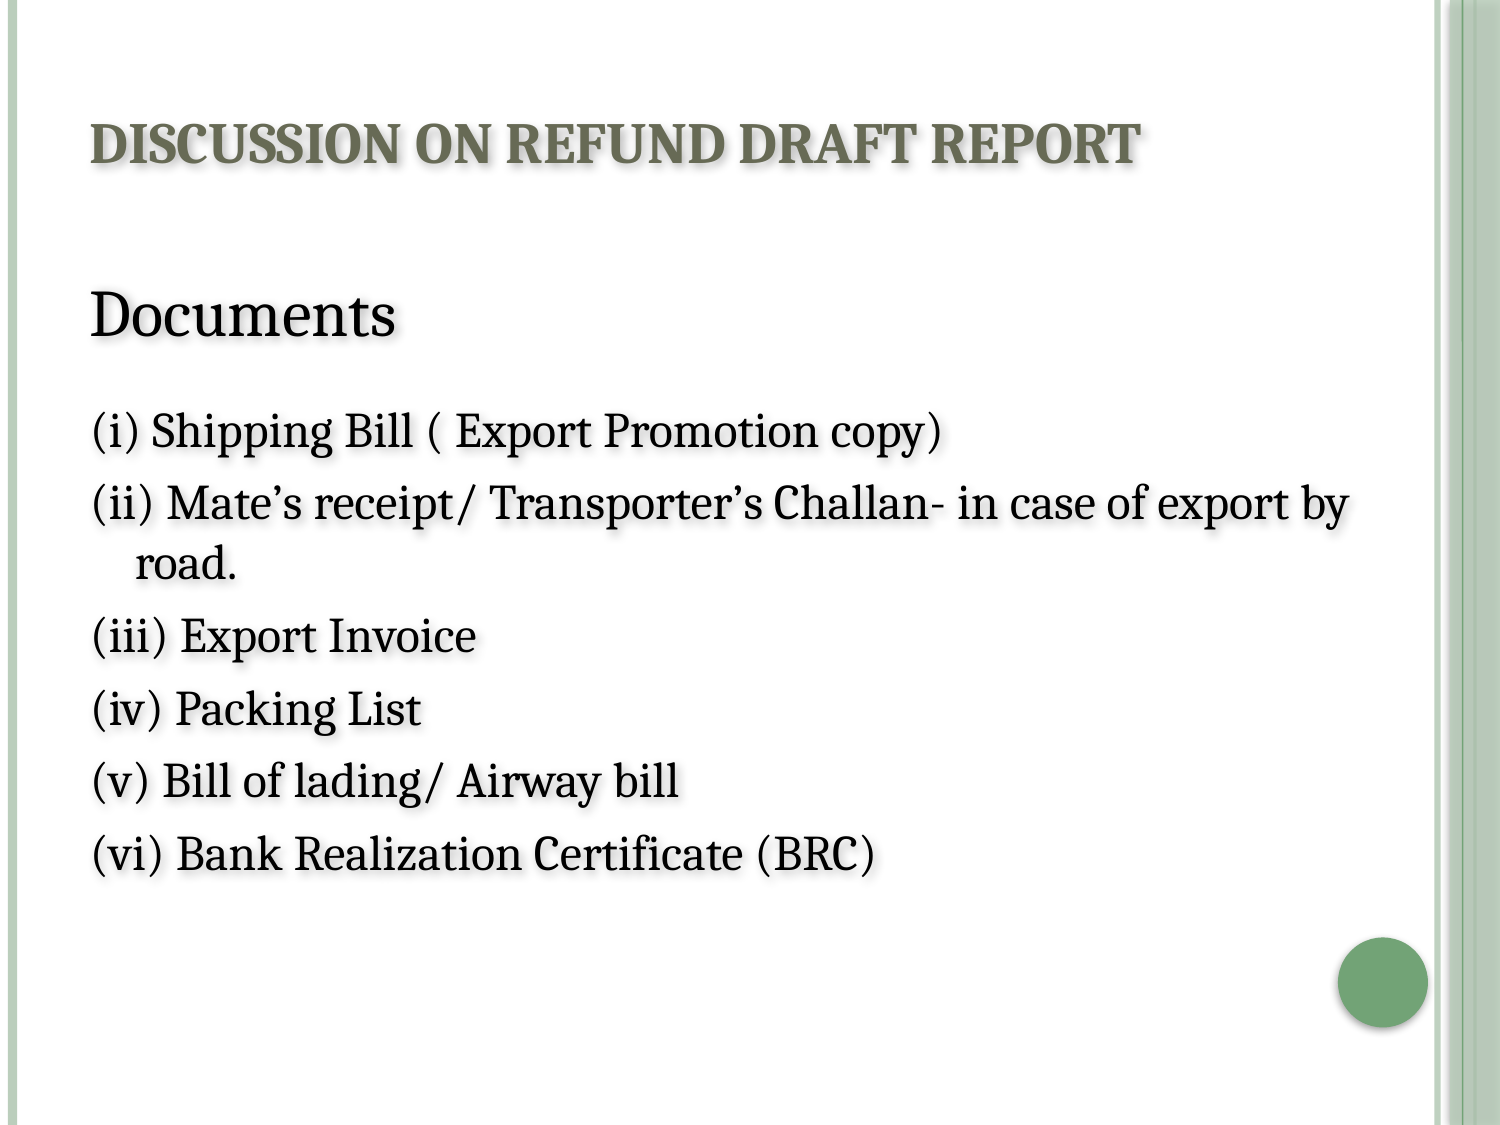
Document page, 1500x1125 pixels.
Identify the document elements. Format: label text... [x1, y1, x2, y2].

title Discussion on Refund Draft Report [75, 87, 1300, 183]
list Documents (i) Shipping Bill ( Export Promotion copy) (ii) Mate’s receipt/ Transporter’s Challan- in case of export by road. (iii) Export Invoice (iv) Packing List (v) Bill of lading/ Airway bill (vi) Bank Realization Certificate (BRC) [75, 262, 1375, 1062]
